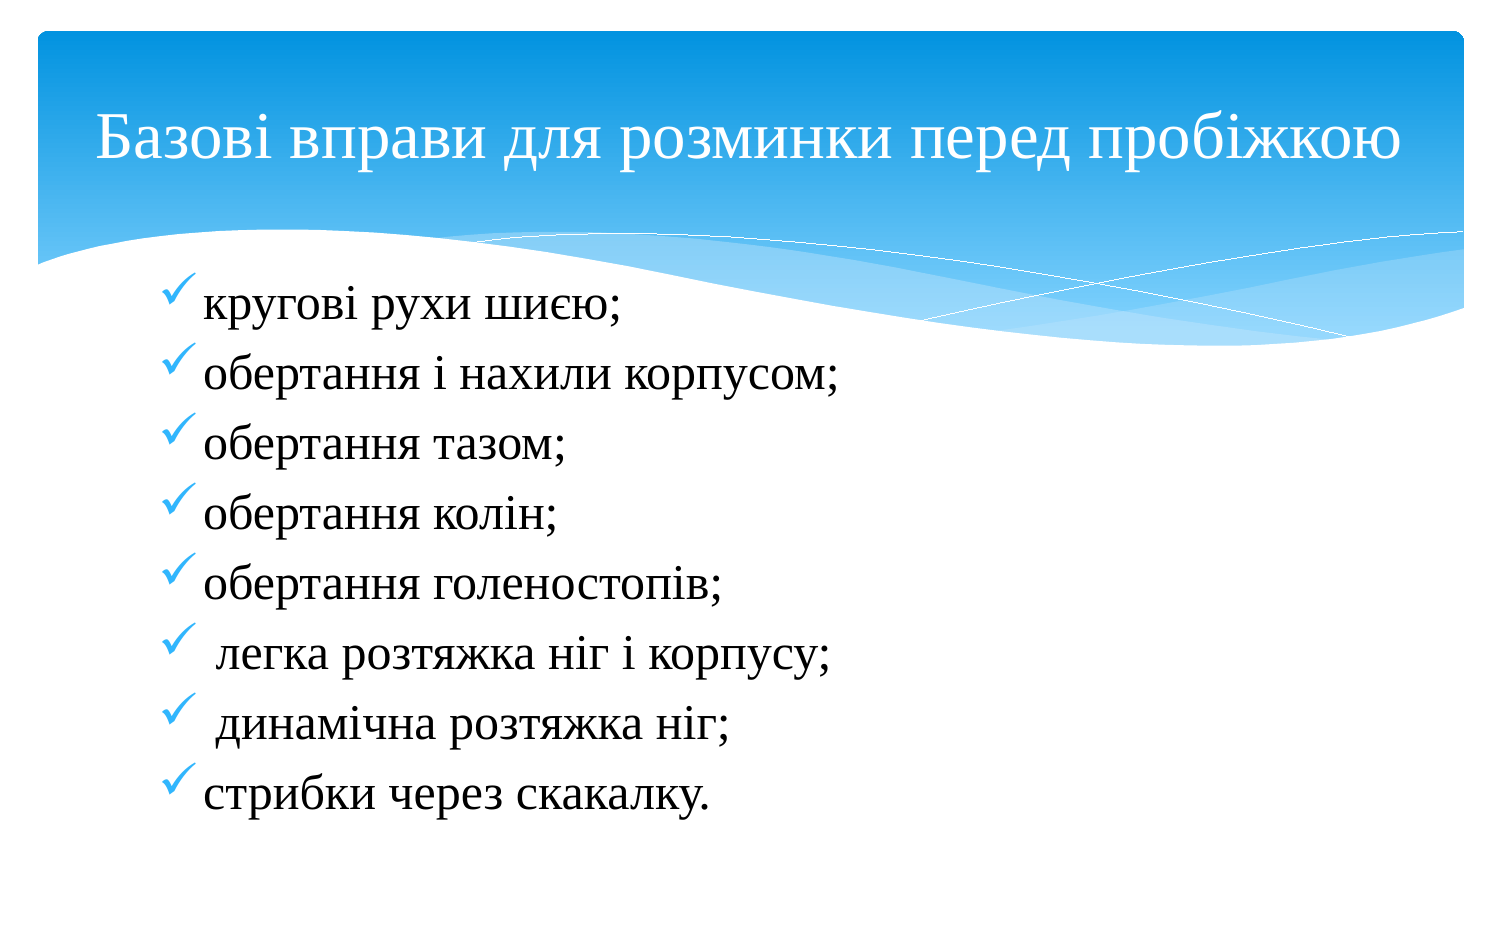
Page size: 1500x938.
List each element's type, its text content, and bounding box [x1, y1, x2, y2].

title Базові вправи для розминки перед пробіжкою [75, 46, 1425, 218]
list кругові рухи шиєю; обертання і нахили корпусом; обертання тазом; обертання колін; обертання голеностопів; легка розтяжка ніг і корпусу; динамічна розтяжка ніг; стрибки через скакалку. [143, 262, 1359, 838]
